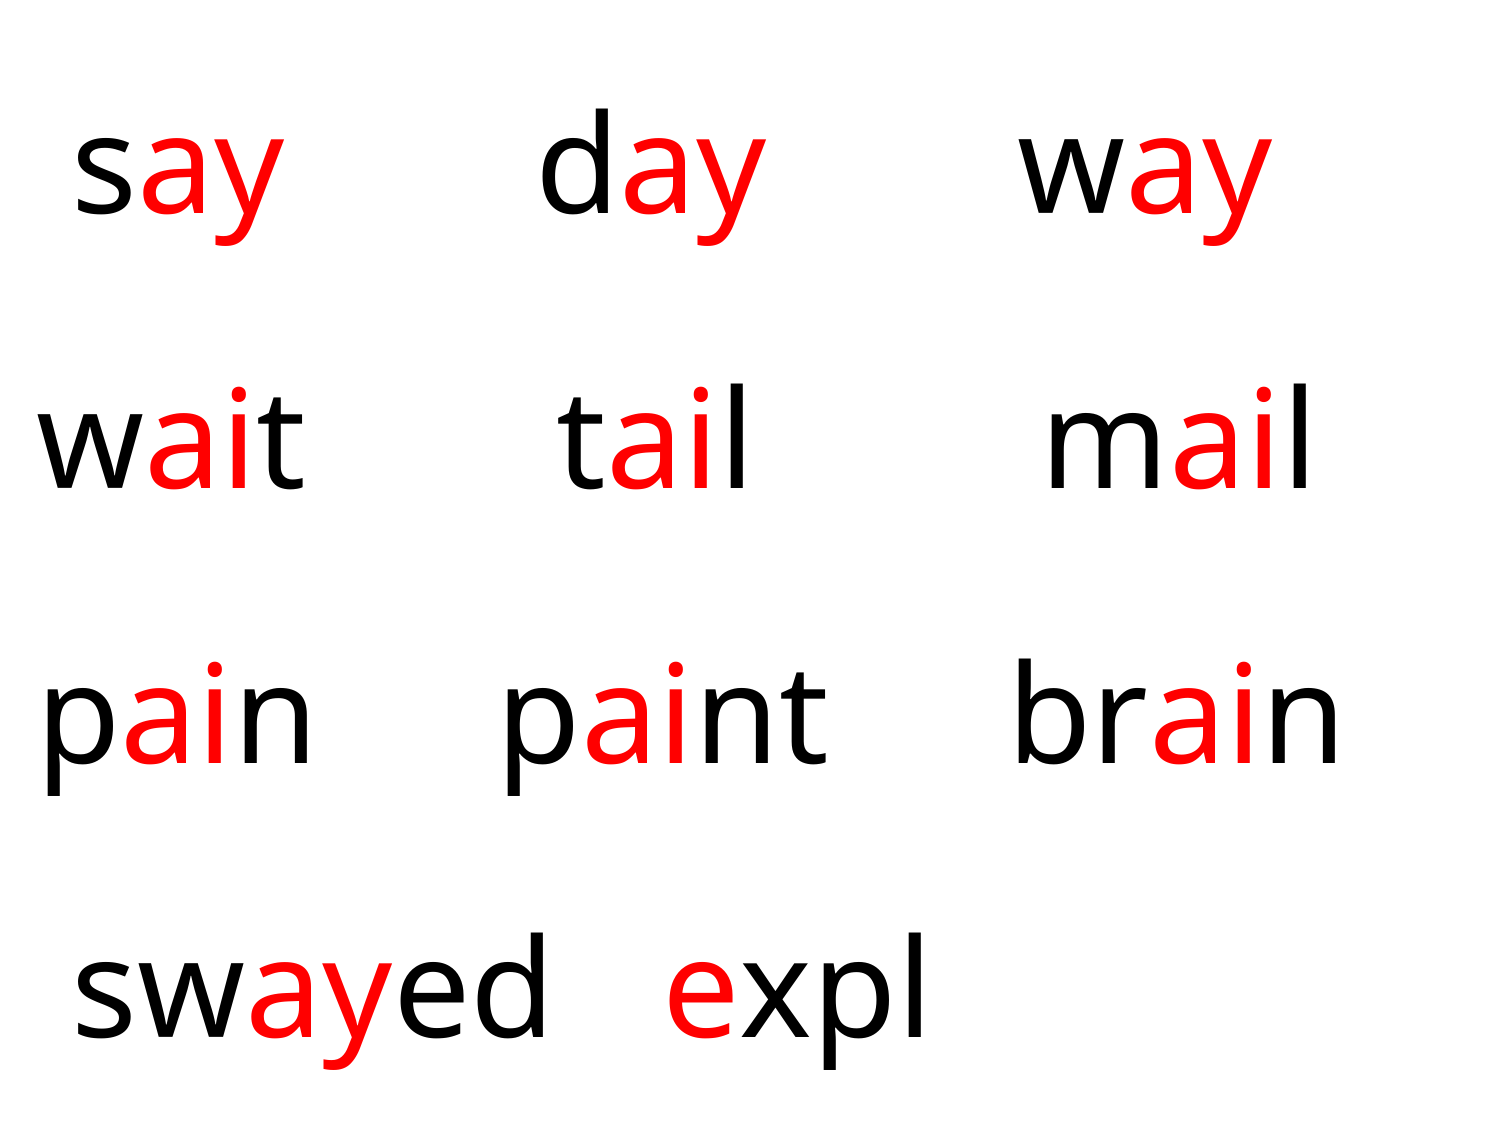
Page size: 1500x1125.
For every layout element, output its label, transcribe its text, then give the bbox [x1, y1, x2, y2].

text_box say day way wait tail mail pain paint brain swayed expl [21, 68, 1476, 1073]
